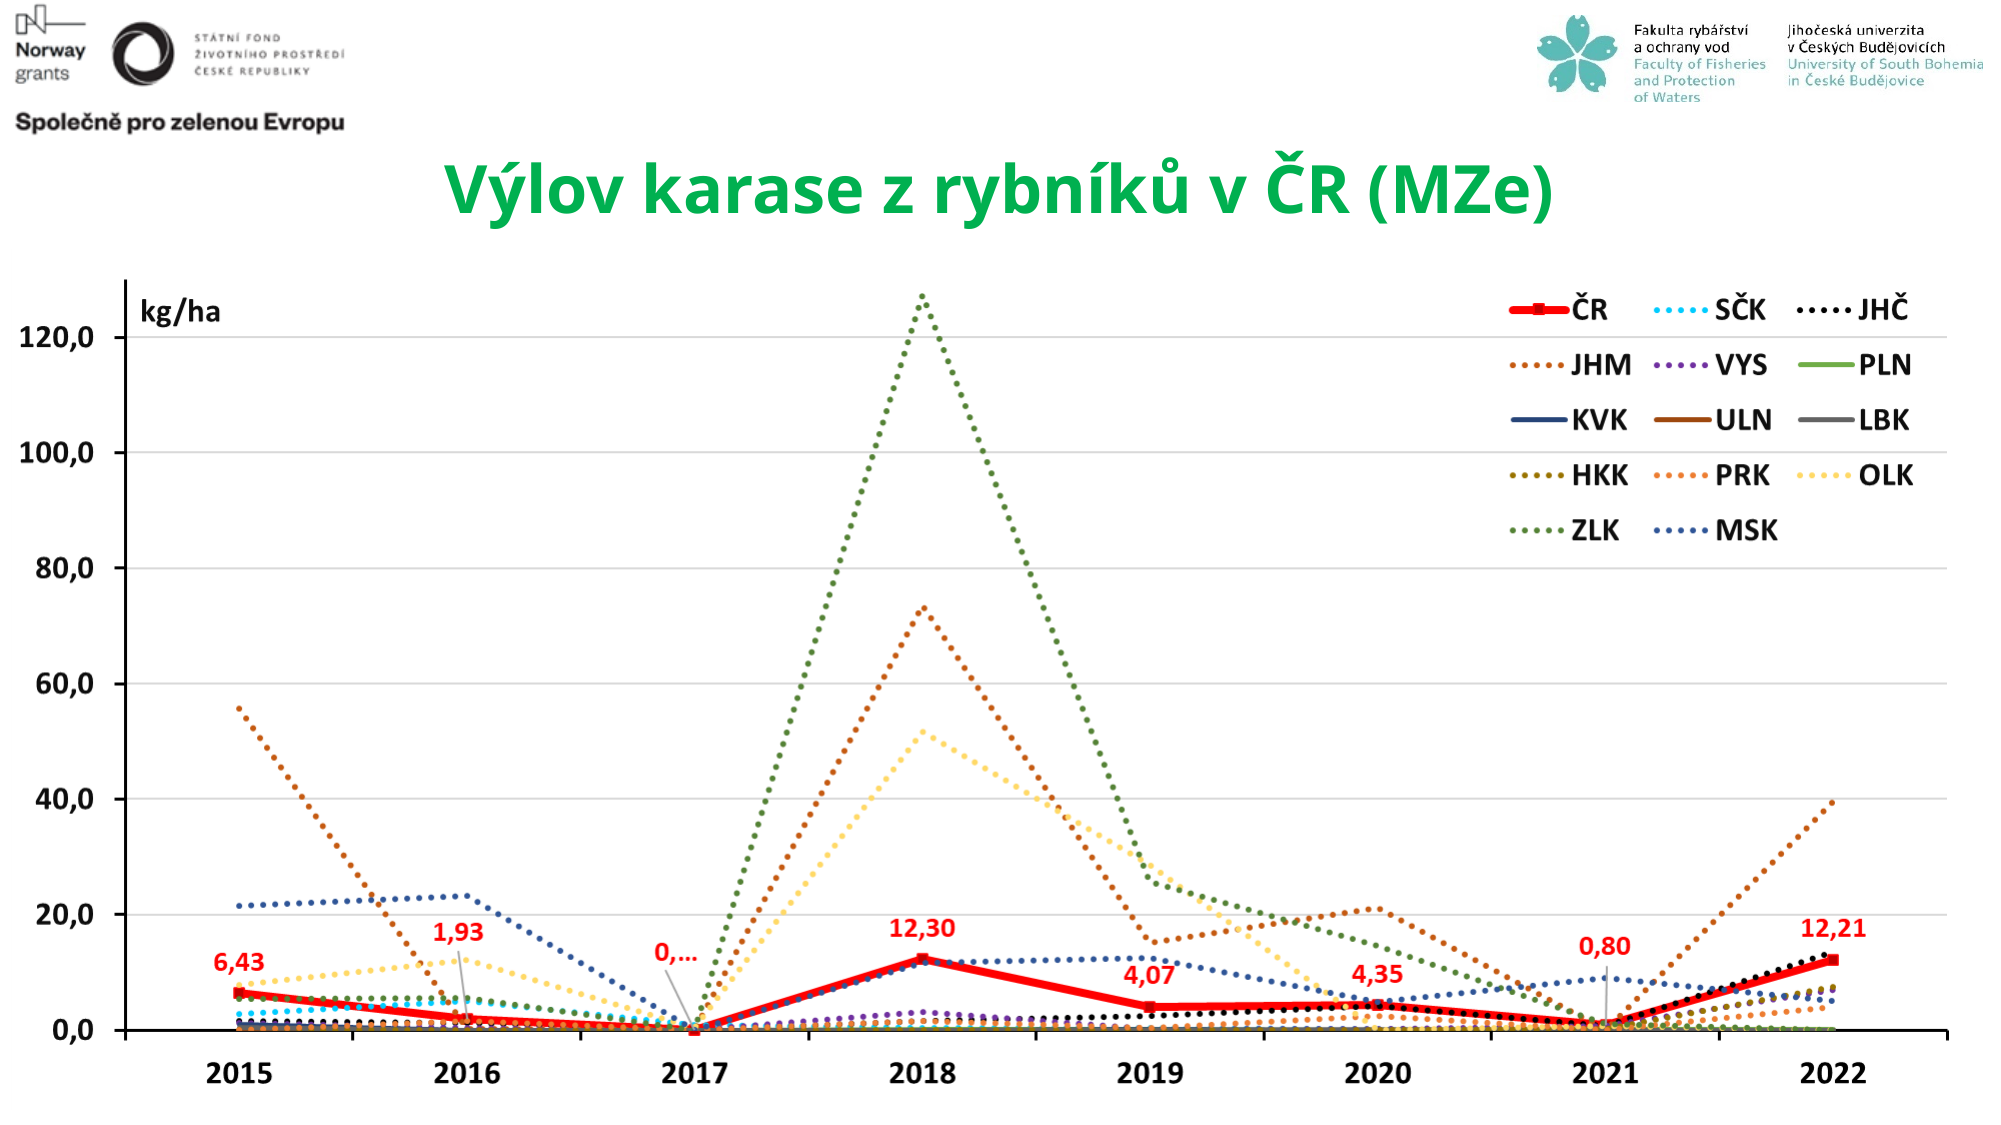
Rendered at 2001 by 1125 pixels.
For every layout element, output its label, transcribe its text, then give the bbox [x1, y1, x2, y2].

picture [9, 248, 1971, 1111]
picture [9, 0, 353, 146]
text_box Výlov karase z rybníků v ČR (MZe) [17, 139, 1983, 234]
picture [1537, 14, 1984, 103]
